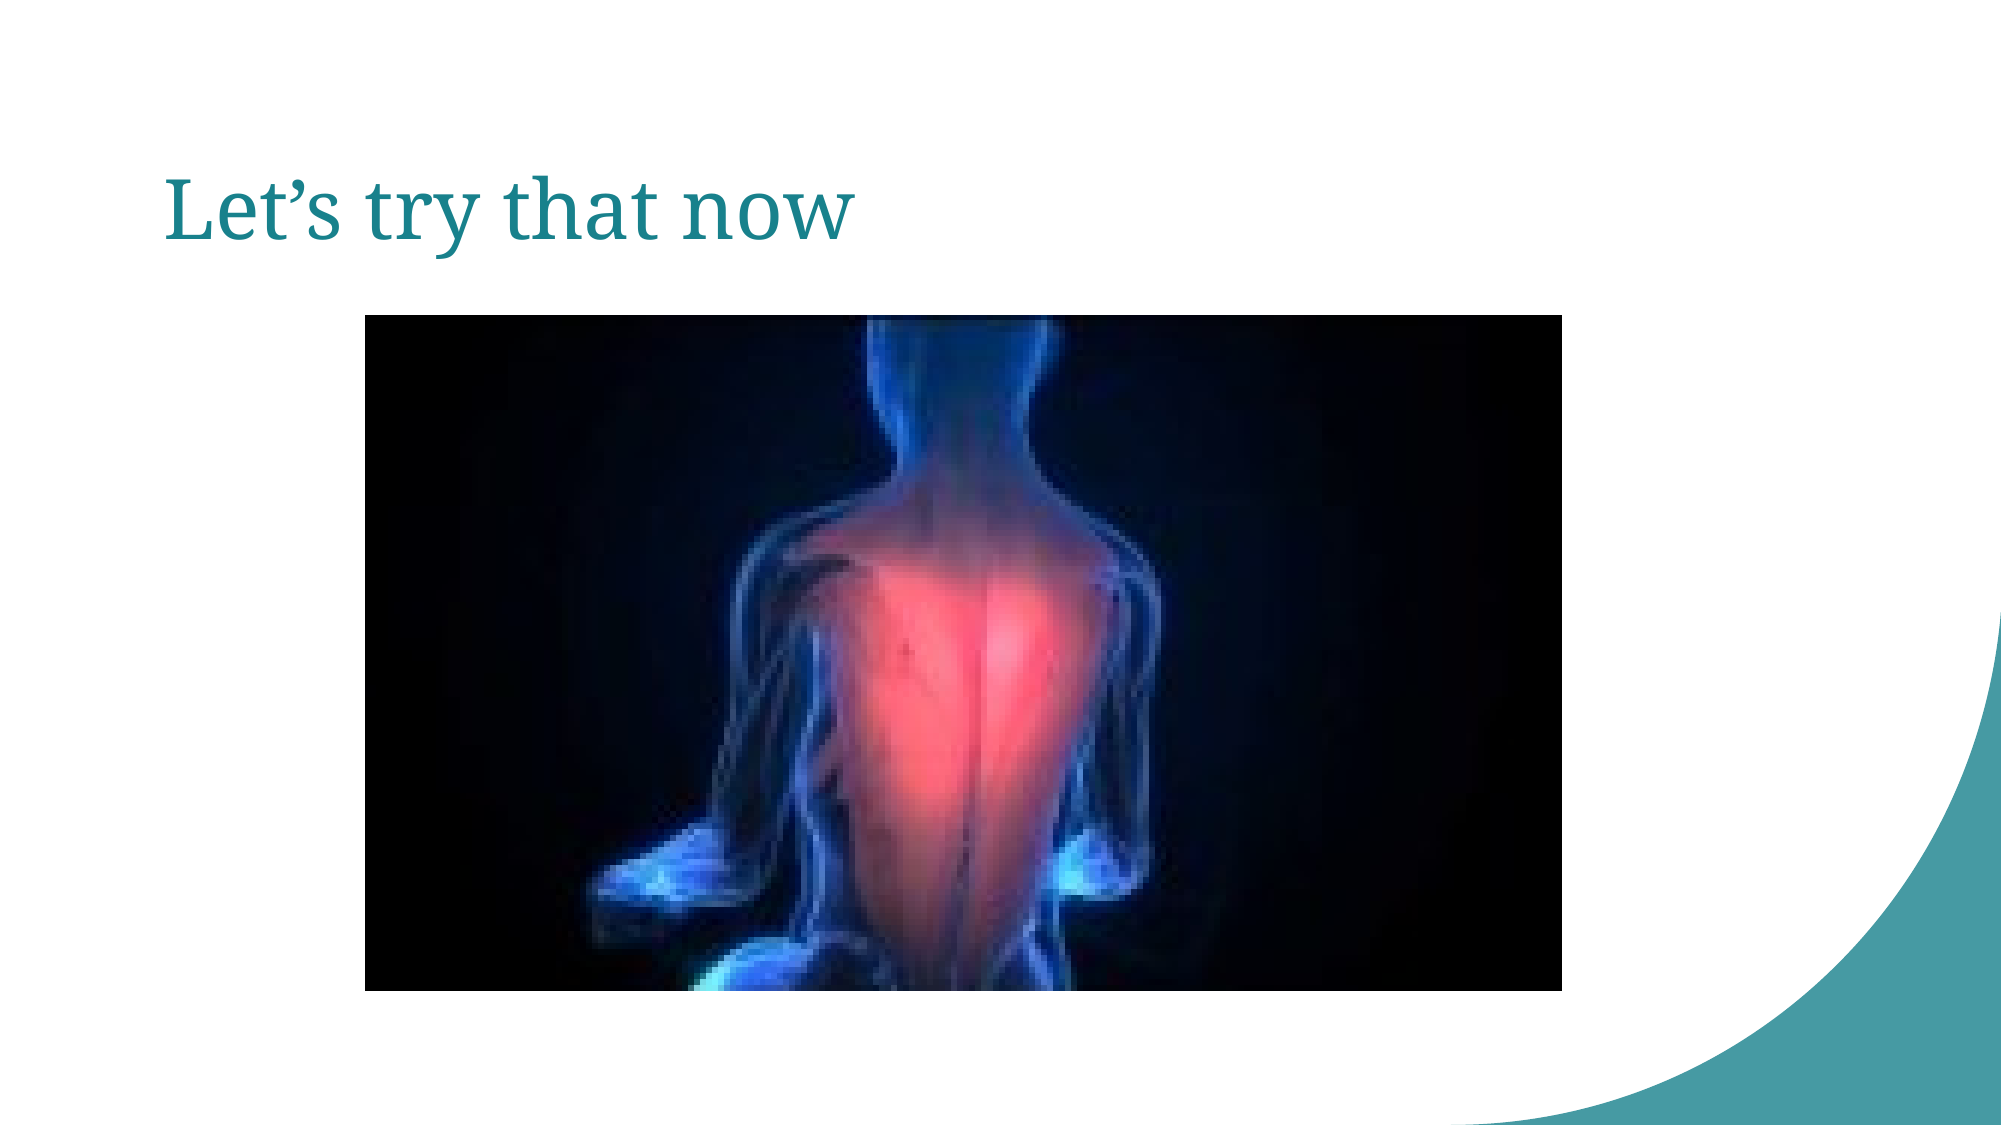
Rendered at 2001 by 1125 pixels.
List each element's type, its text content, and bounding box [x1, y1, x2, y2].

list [364, 314, 1562, 992]
title Let’s try that now [148, 96, 1775, 315]
